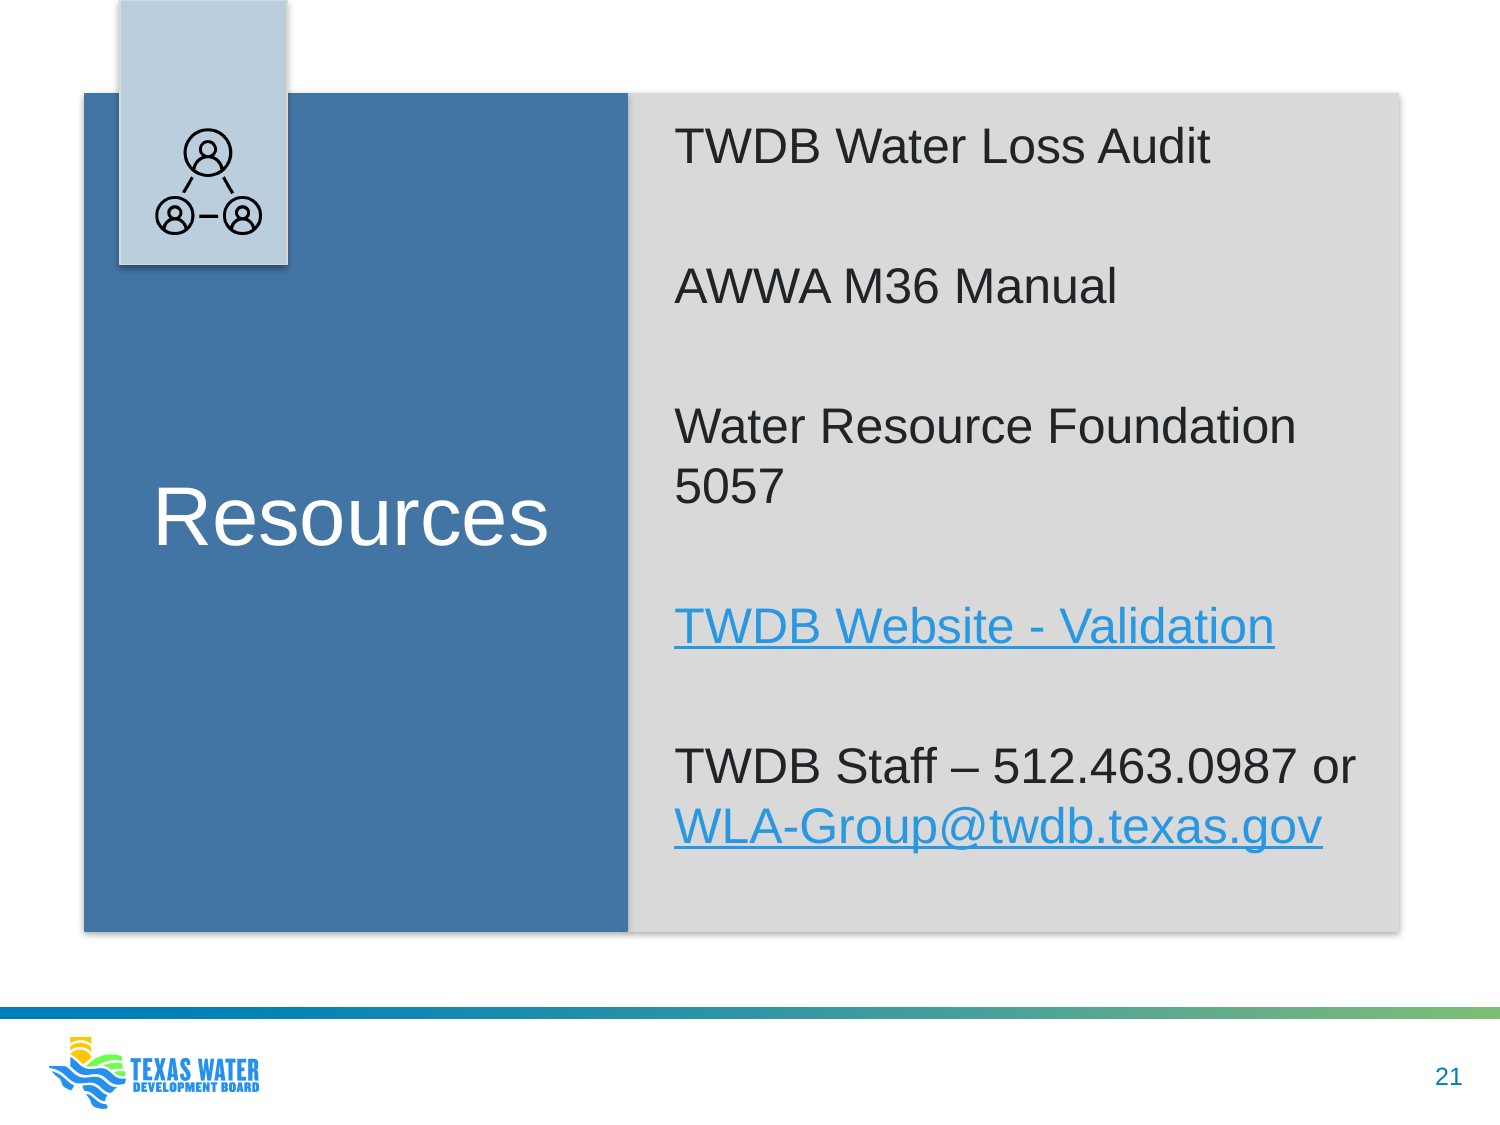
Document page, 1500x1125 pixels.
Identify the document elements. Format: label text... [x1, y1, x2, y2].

slide_number 21 [1172, 1049, 1479, 1102]
picture [49, 1037, 259, 1109]
list TWDB Water Loss Audit AWWA M36 Manual Water Resource Foundation 5057 TWDB Website - Validation TWDB Staff – 512.463.0987 or WLA-Group@twdb.texas.gov [659, 106, 1403, 919]
picture [369, 1007, 1500, 1019]
title Resources [133, 386, 570, 639]
picture [132, 106, 284, 257]
